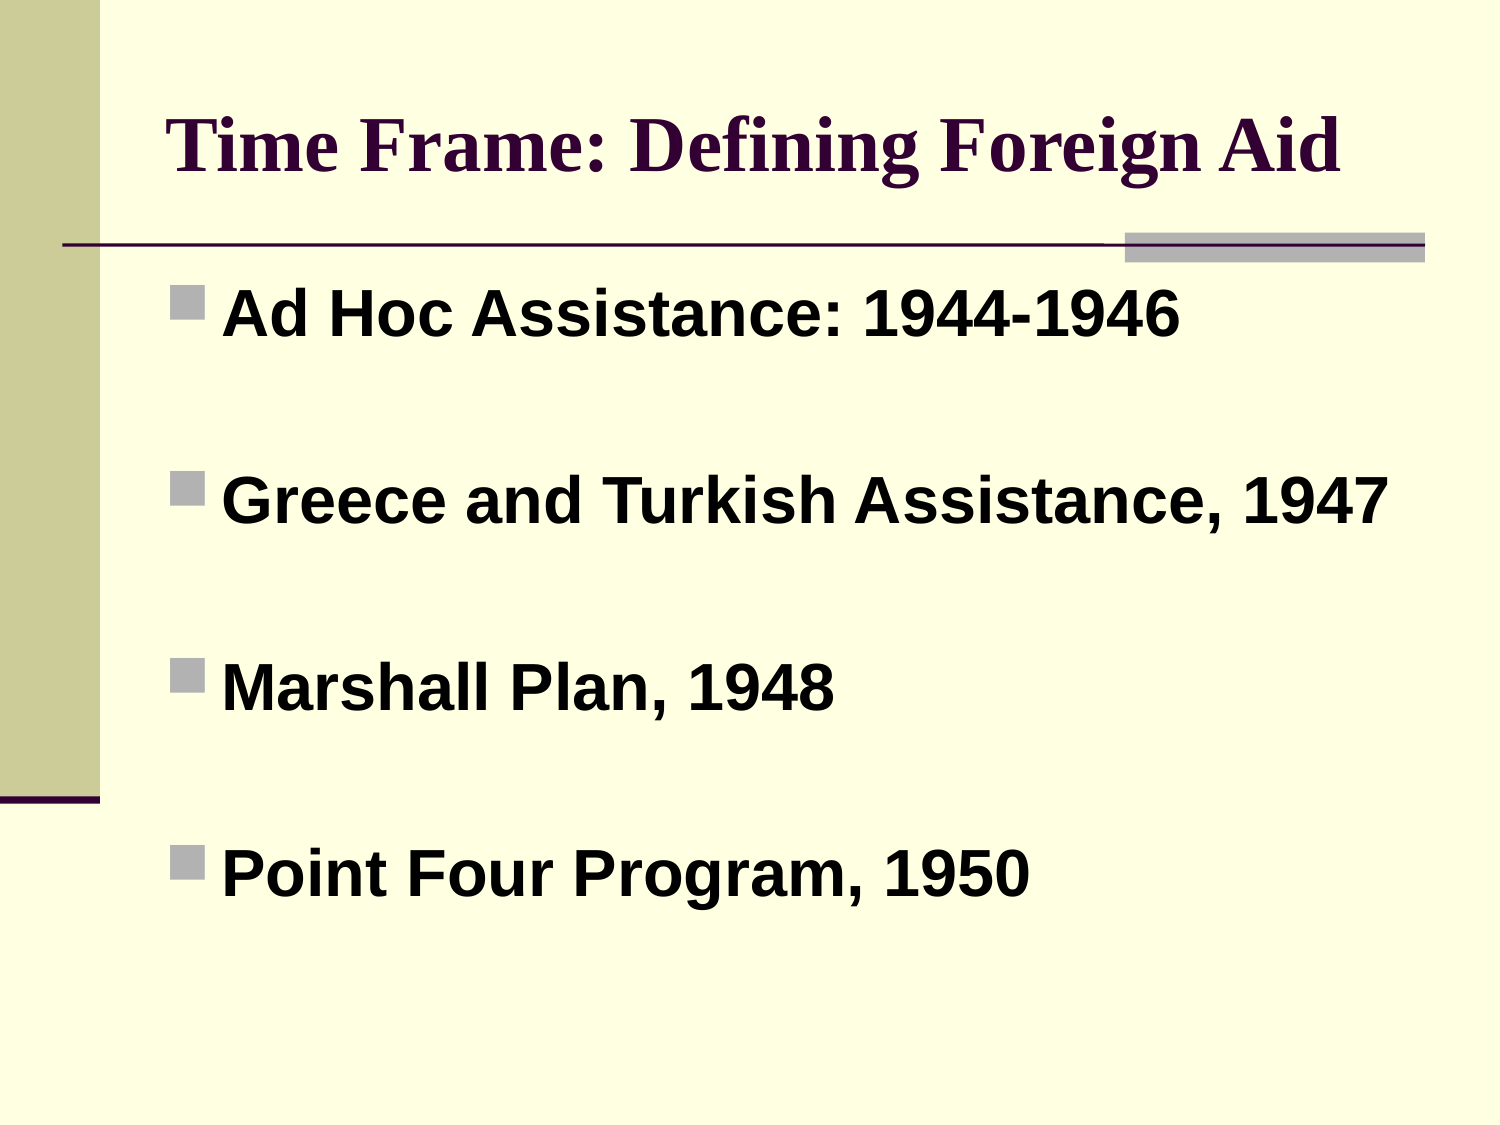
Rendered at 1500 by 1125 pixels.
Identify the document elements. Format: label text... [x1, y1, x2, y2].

list Ad Hoc Assistance: 1944-1946 Greece and Turkish Assistance, 1947 Marshall Plan, 1948 Point Four Program, 1950 [150, 262, 1425, 1006]
title Time Frame: Defining Foreign Aid [150, 45, 1425, 234]
